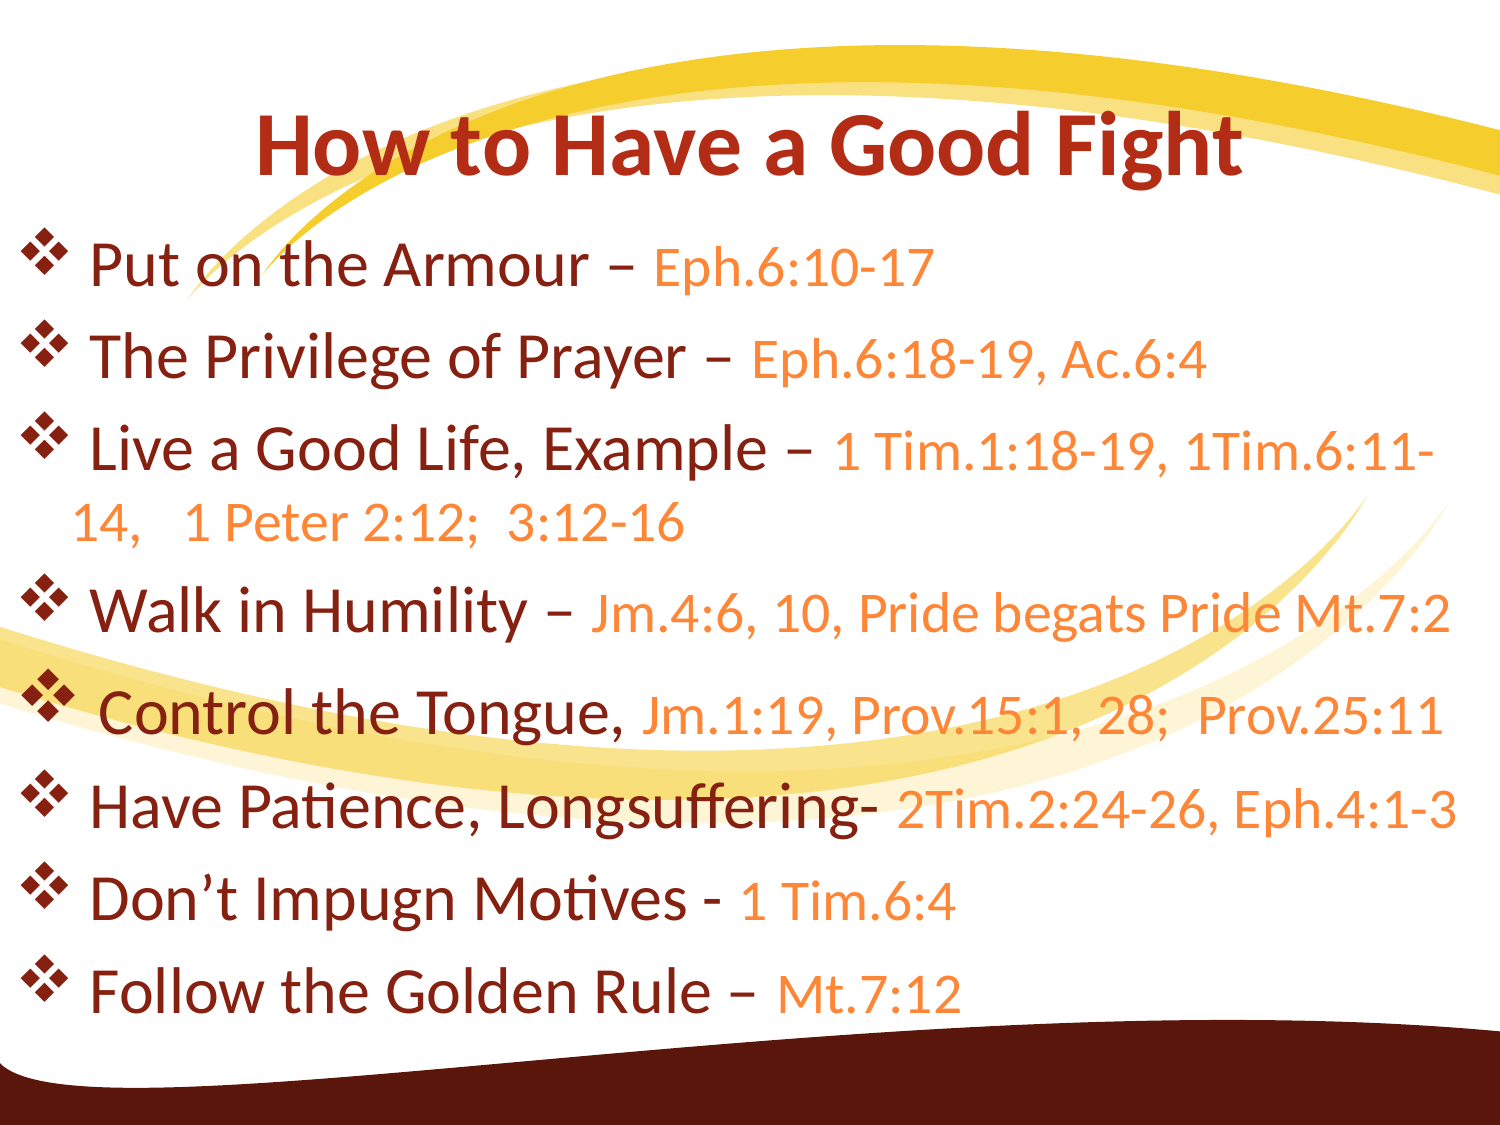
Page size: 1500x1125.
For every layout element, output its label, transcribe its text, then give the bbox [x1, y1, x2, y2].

title How to Have a Good Fight [75, 45, 1425, 212]
list Put on the Armour – Eph.6:10-17 The Privilege of Prayer – Eph.6:18-19, Ac.6:4 Live a Good Life, Example – 1 Tim.1:18-19, 1Tim.6:11-14, 1 Peter 2:12; 3:12-16 Walk in Humility – Jm.4:6, 10, Pride begats Pride Mt.7:2 Control the Tongue, Jm.1:19, Prov.15:1, 28; Prov.25:11 Have Patience, Longsuffering- 2Tim.2:24-26, Eph.4:1-3 Don’t Impugn Motives - 1 Tim.6:4 Follow the Golden Rule – Mt.7:12 [0, 212, 1500, 1038]
